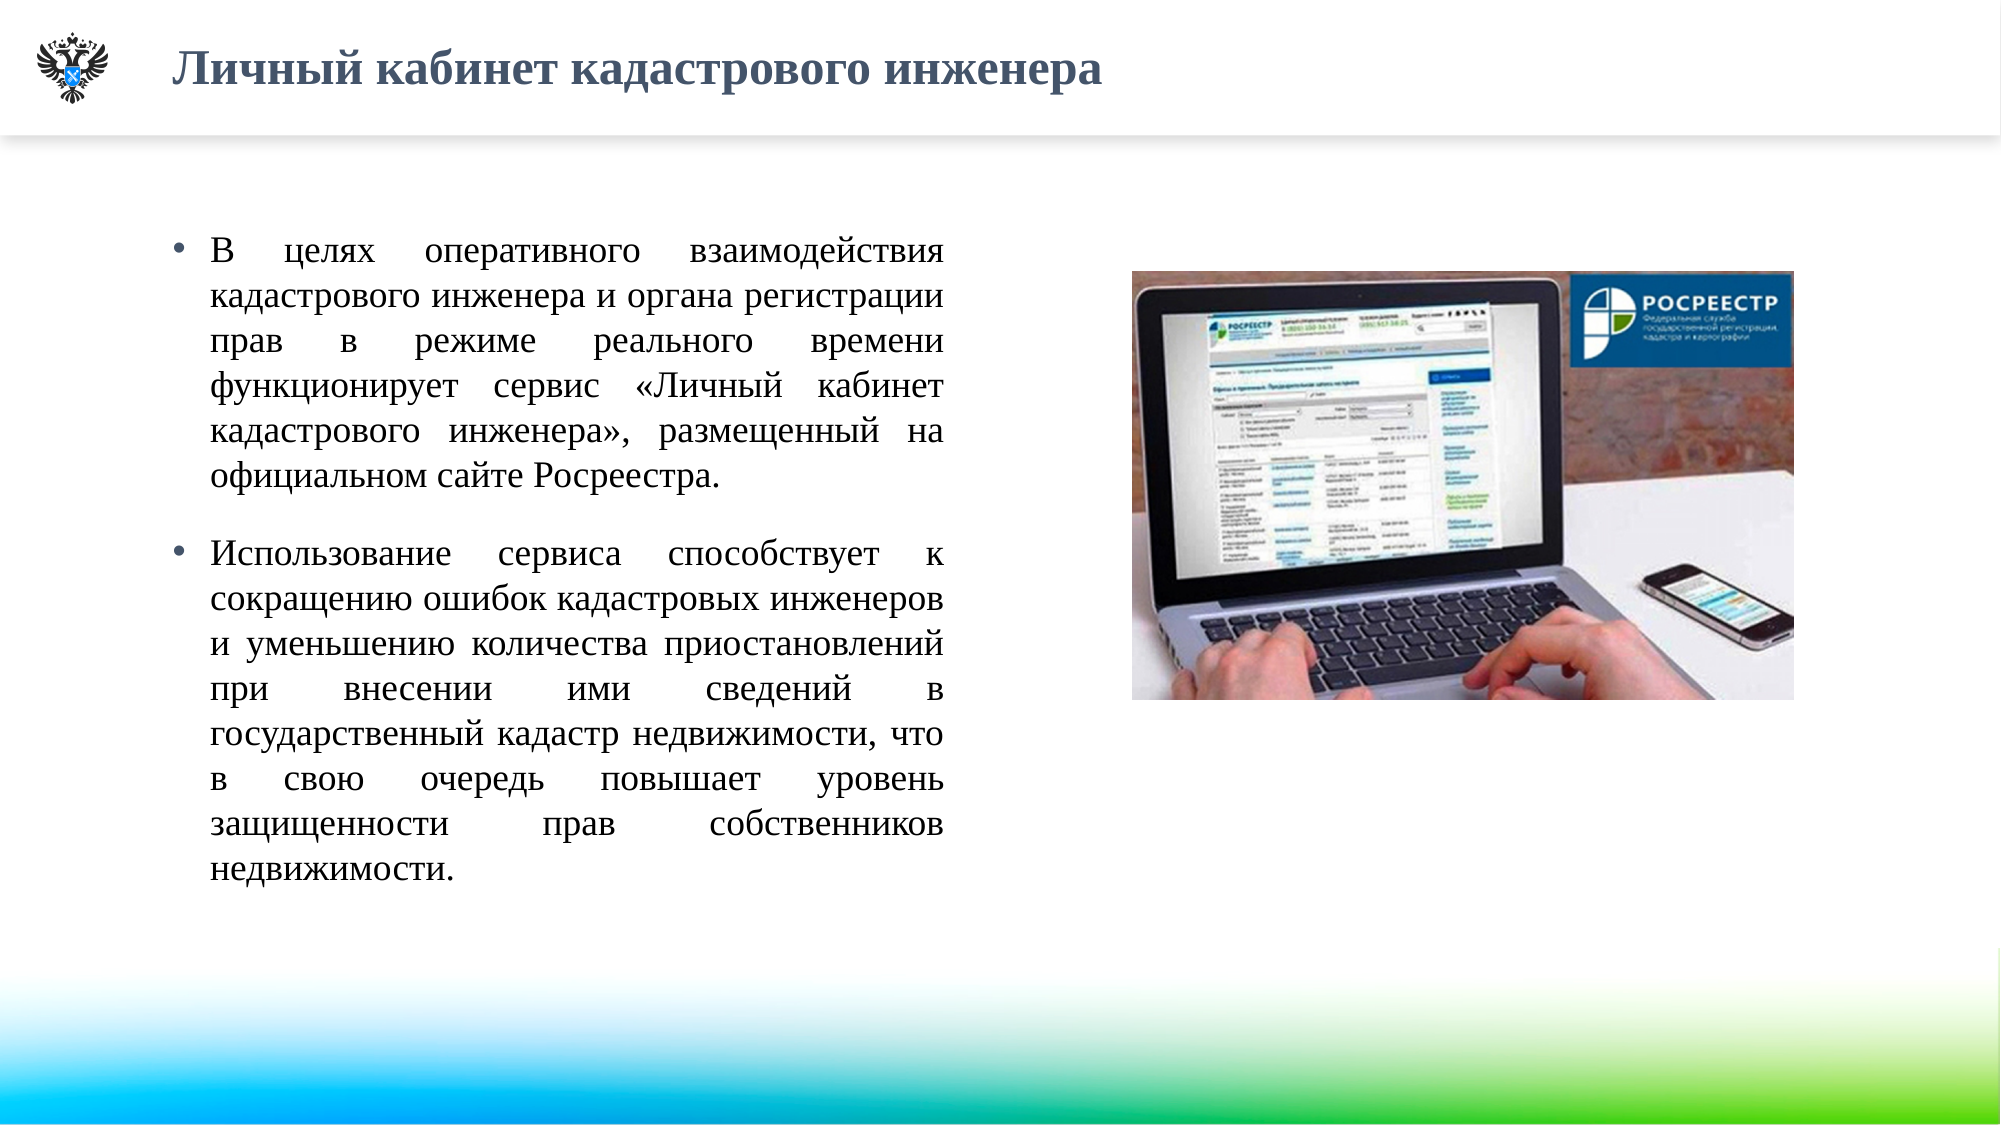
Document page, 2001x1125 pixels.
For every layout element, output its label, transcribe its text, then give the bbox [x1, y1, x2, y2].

slide_number 9 [1434, 1039, 1885, 1099]
picture [37, 32, 108, 104]
title Личный кабинет кадастрового инженера [157, 0, 1886, 138]
picture [0, 947, 2000, 1125]
picture [1132, 271, 1794, 700]
list В целях оперативного взаимодействия кадастрового инженера и органа регистрации прав в режиме реального времени функционирует сервис «Личный кабинет кадастрового инженера», размещенный на официальном сайте Росреестра. Использование сервиса способствует к сокращению ошибок кадастровых инженеров и уменьшению количества приостановлений при внесении ими сведений в государственный кадастр недвижимости, что в свою очередь повышает уровень защищенности прав собственников недвижимости. [157, 217, 960, 915]
